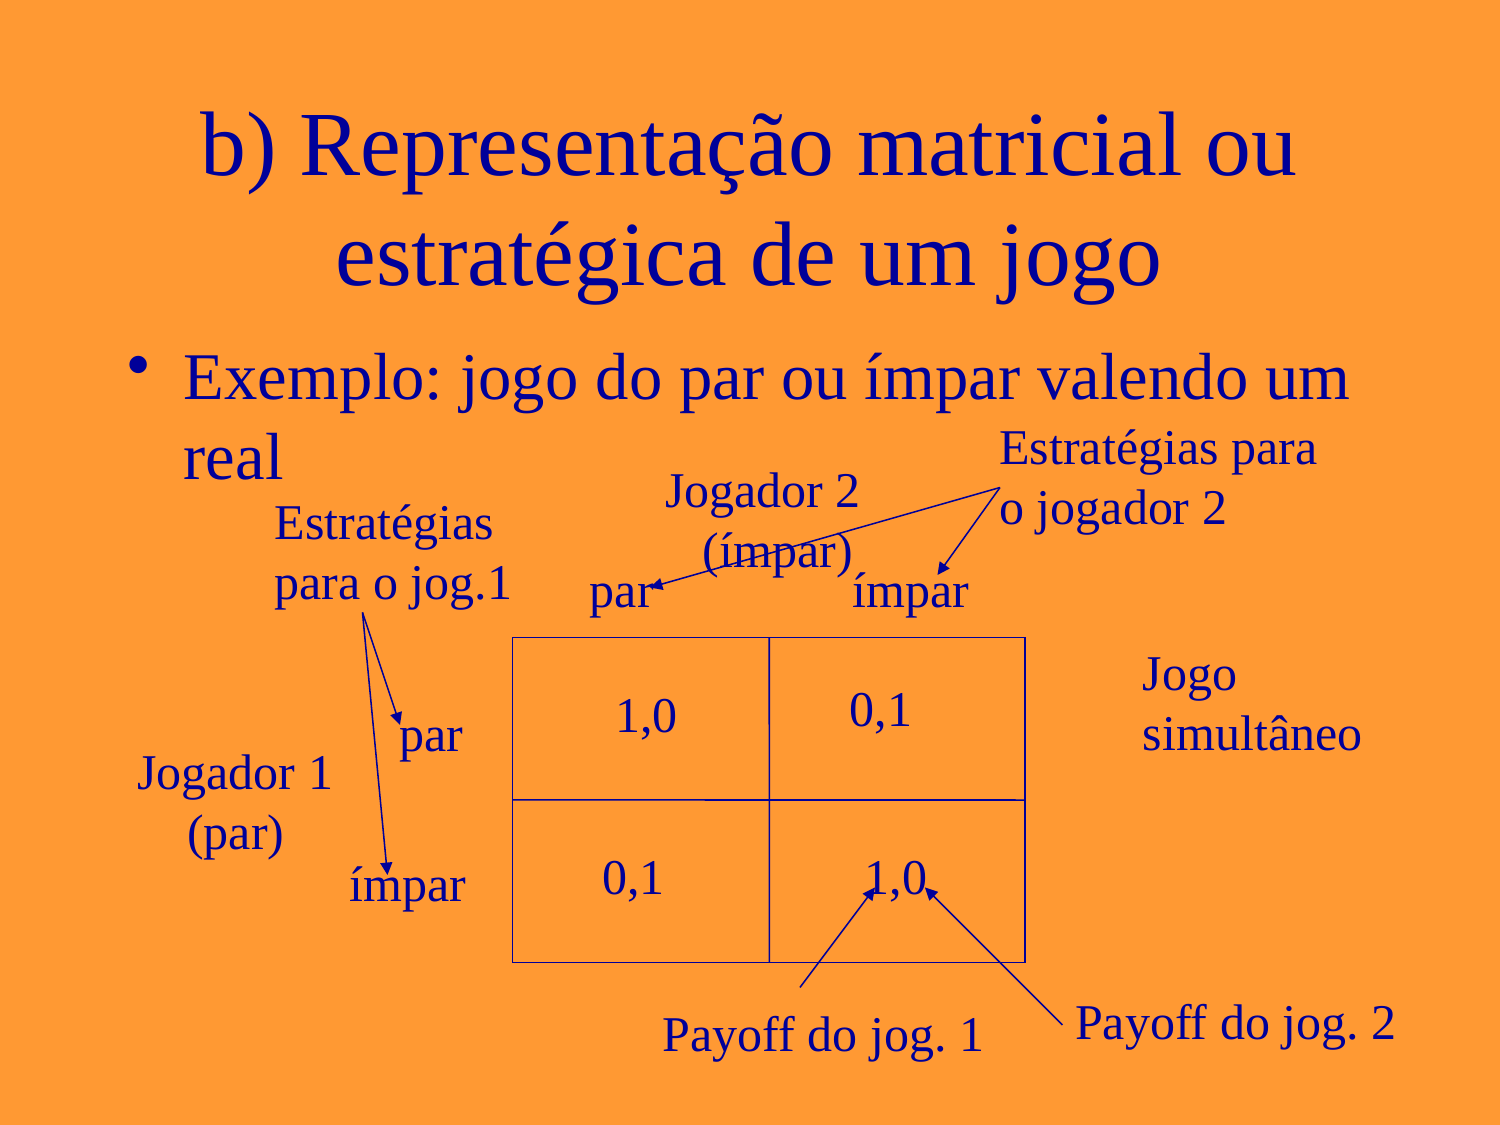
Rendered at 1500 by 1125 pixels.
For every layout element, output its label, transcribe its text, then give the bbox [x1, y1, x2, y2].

text_box Jogador 1 (par) [122, 731, 254, 867]
text_box par [575, 549, 669, 625]
text_box [512, 800, 769, 963]
text_box Jogo simultâneo [1128, 633, 1412, 768]
text_box 0,1 [587, 837, 680, 913]
text_box ímpar [837, 596, 985, 625]
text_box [647, 887, 1000, 1070]
title b) Representação matricial ou estratégica de um jogo [112, 99, 1388, 288]
list Exemplo: jogo do par ou ímpar valendo um real [112, 324, 1388, 1001]
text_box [259, 481, 528, 876]
text_box [533, 637, 769, 799]
text_box [770, 637, 1025, 885]
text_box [649, 406, 1333, 588]
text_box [924, 887, 1413, 1057]
text_box 1,0 [850, 837, 943, 885]
text_box 0,1 [835, 669, 928, 744]
text_box 1,0 [600, 674, 693, 750]
text_box ímpar [334, 884, 482, 919]
